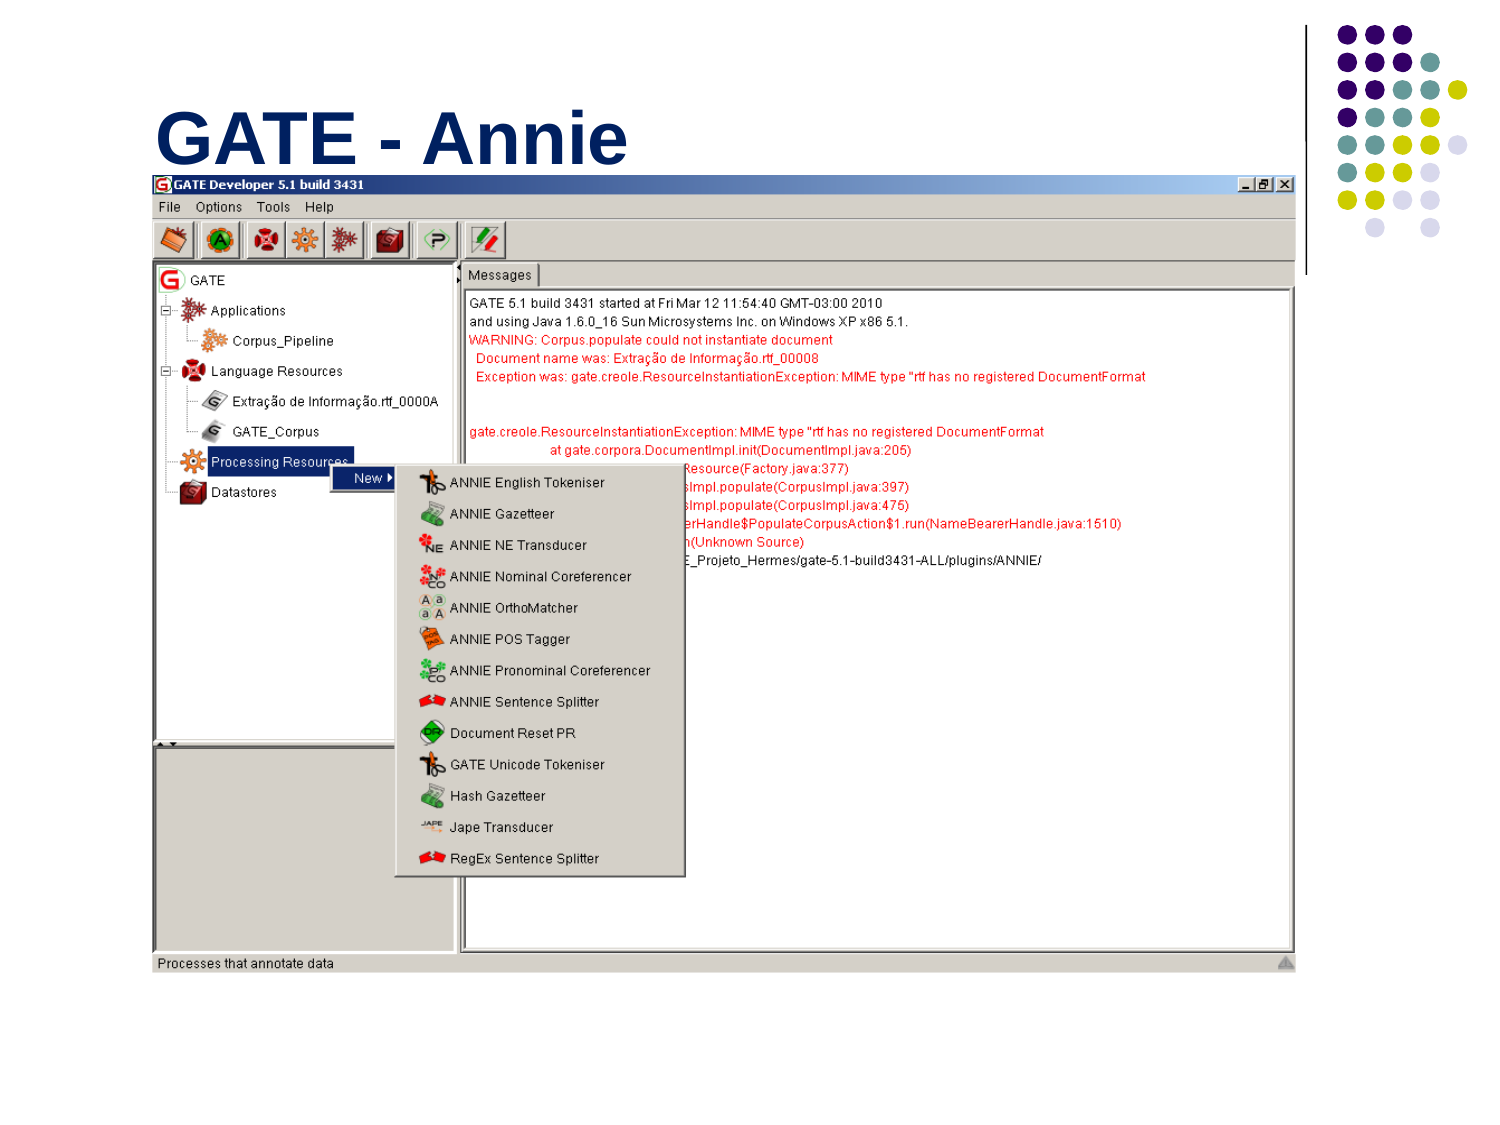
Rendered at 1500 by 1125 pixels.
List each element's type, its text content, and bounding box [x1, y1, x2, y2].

title GATE - Annie [140, 0, 1416, 188]
picture [152, 175, 1296, 973]
